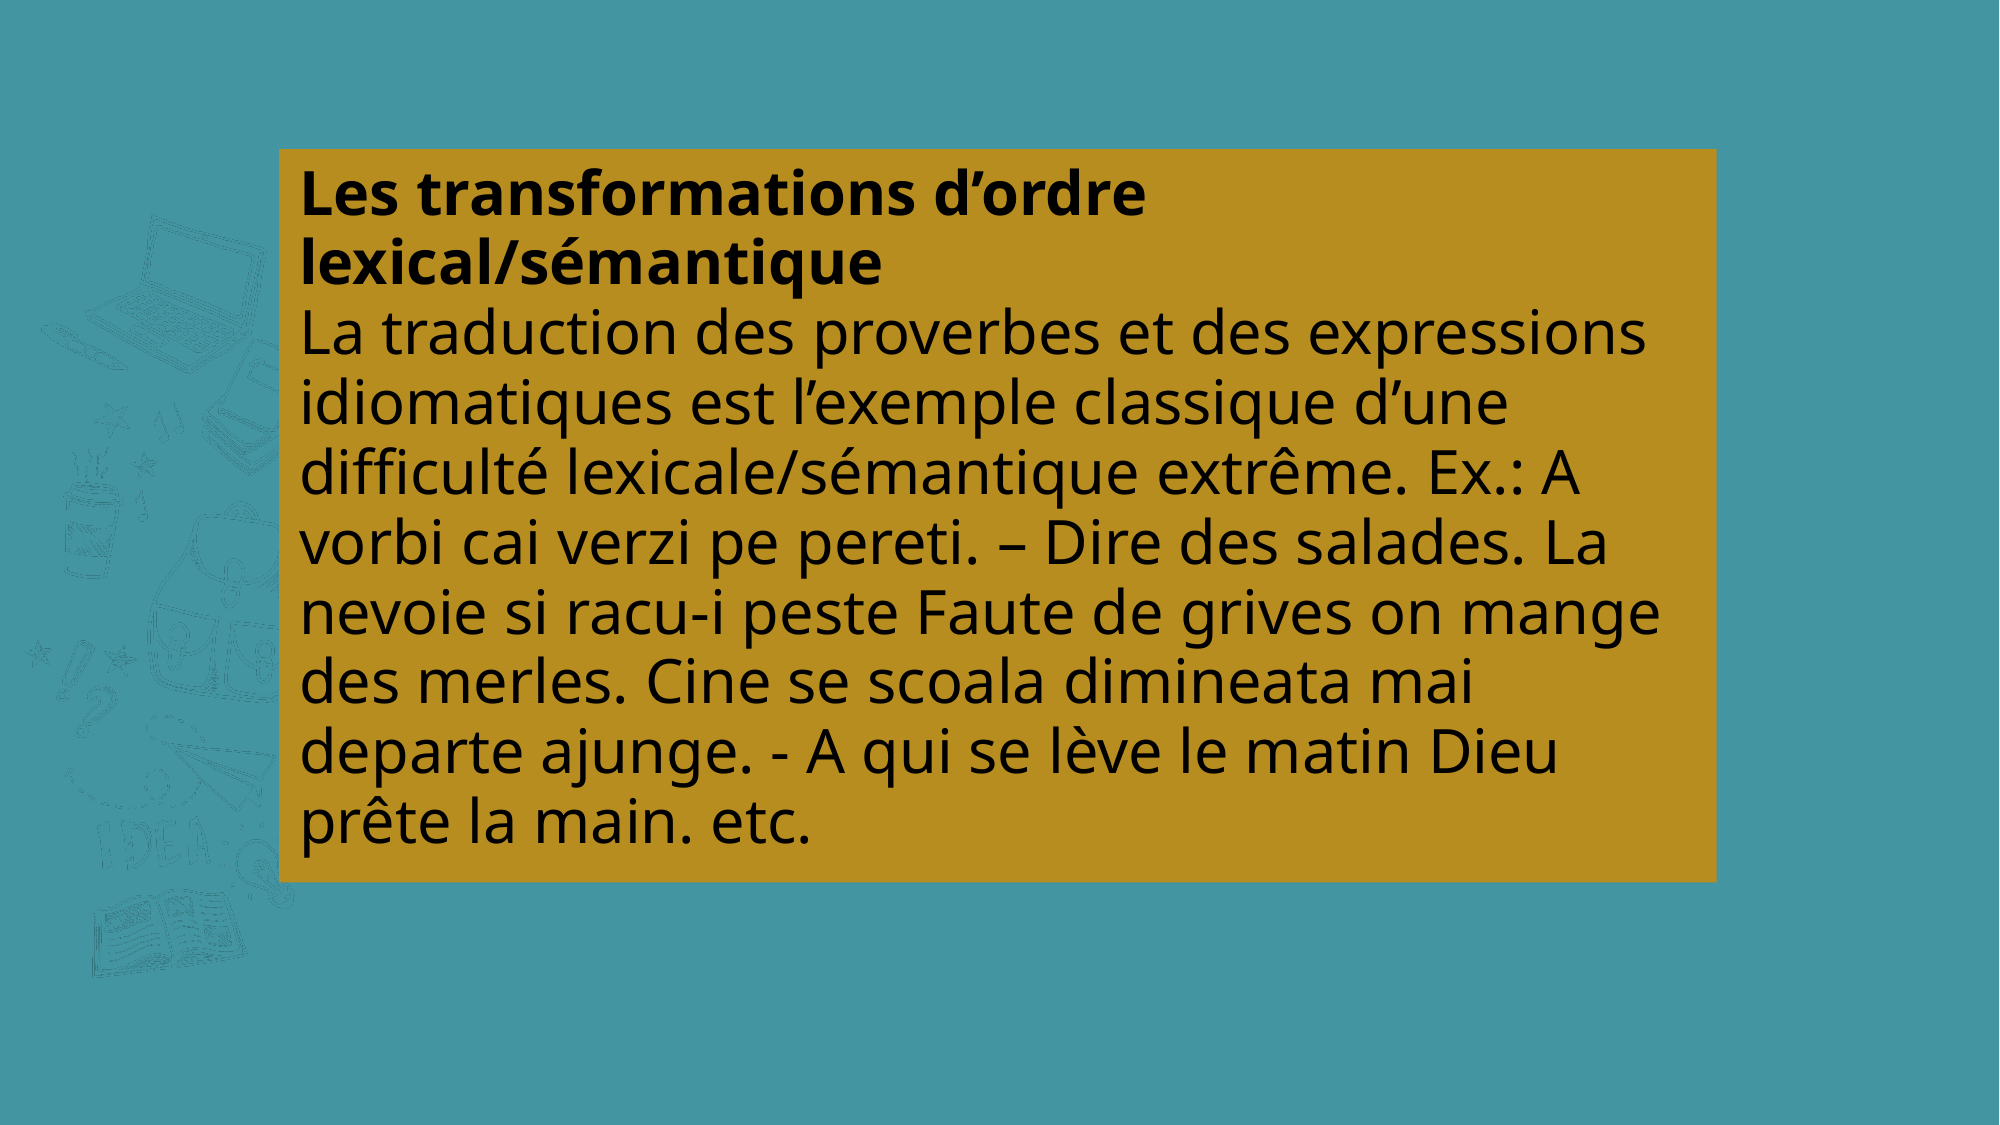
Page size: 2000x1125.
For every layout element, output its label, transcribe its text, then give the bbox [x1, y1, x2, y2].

picture [24, 214, 325, 978]
title [449, 112, 1888, 275]
list Les transformations d’ordre lexical/sémantique La traduction des proverbes et des expressions idiomatiques est l’exemple classique d’une difficulté lexicale/sémantique extrême. Ex.: A vorbi cai verzi pe pereti. – Dire des salades. La nevoie si racu-i peste Faute de grives on mange des merles. Cine se scoala dimineata mai departe ajunge. - A qui se lève le matin Dieu prête la main. etc. [279, 149, 1717, 883]
